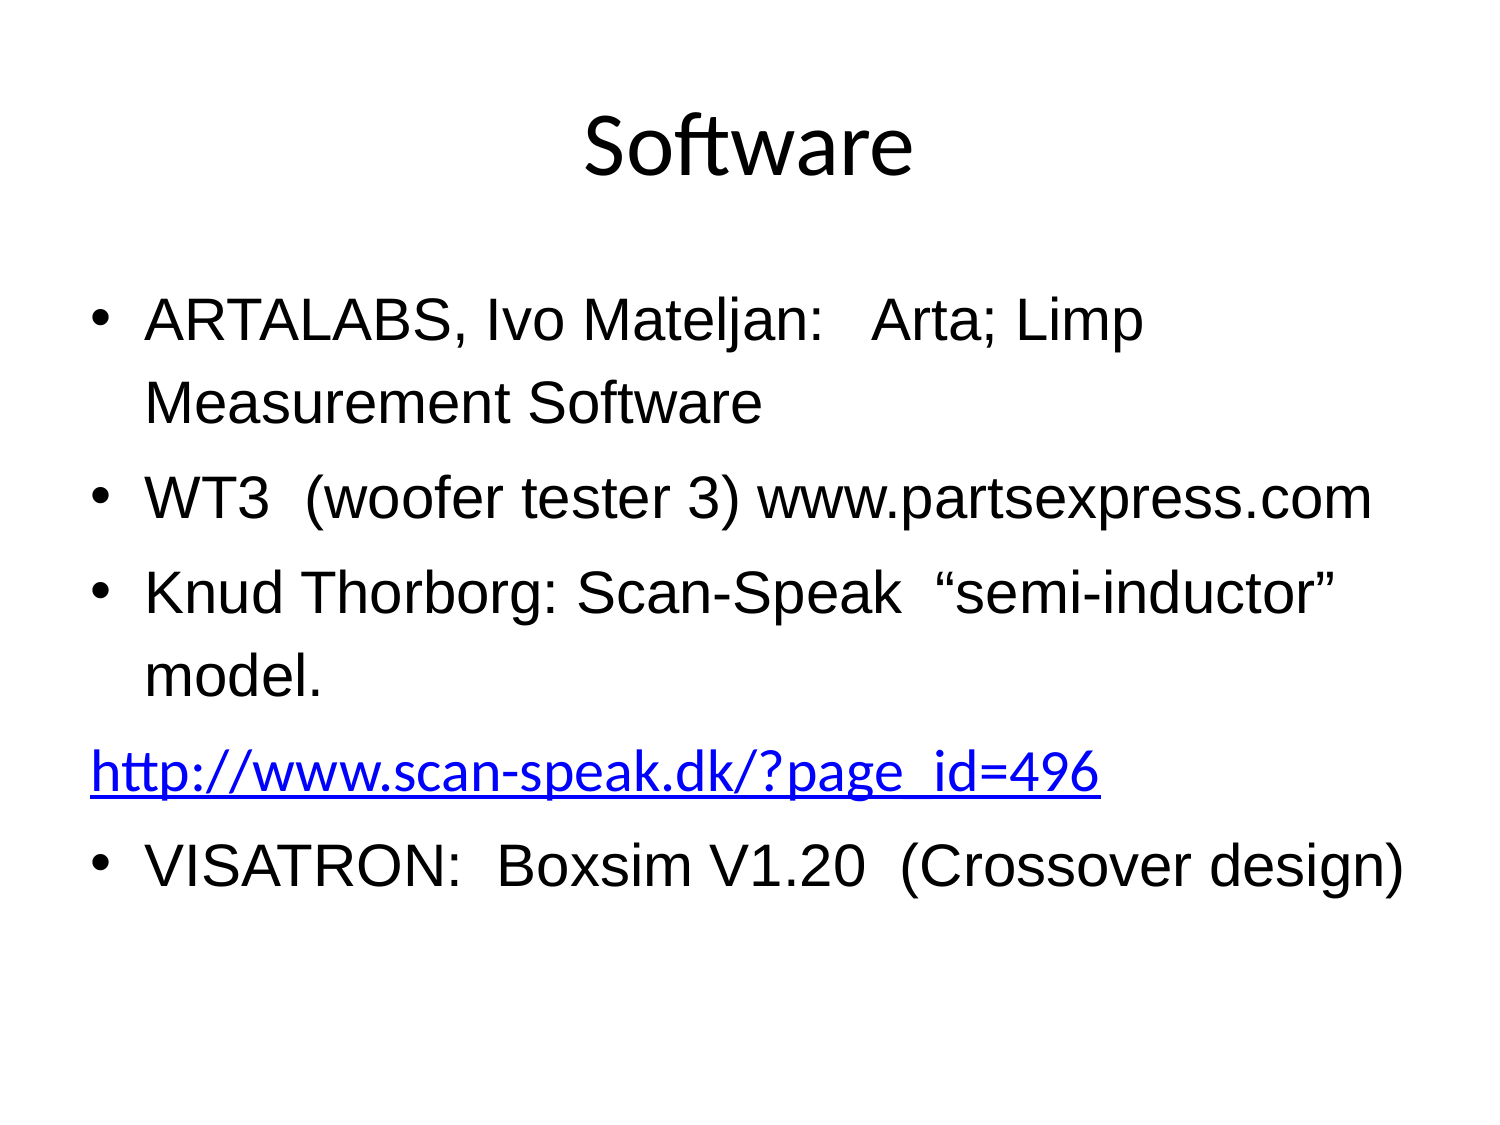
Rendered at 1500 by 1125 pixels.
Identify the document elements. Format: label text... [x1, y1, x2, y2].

title Software [75, 45, 1425, 233]
list ARTALABS, Ivo Mateljan: Arta; Limp Measurement Software WT3 (woofer tester 3) www.partsexpress.com Knud Thorborg: Scan-Speak “semi-inductor” model. http://www.scan-speak.dk/?page_id=496 VISATRON: Boxsim V1.20 (Crossover design) [75, 262, 1425, 1005]
